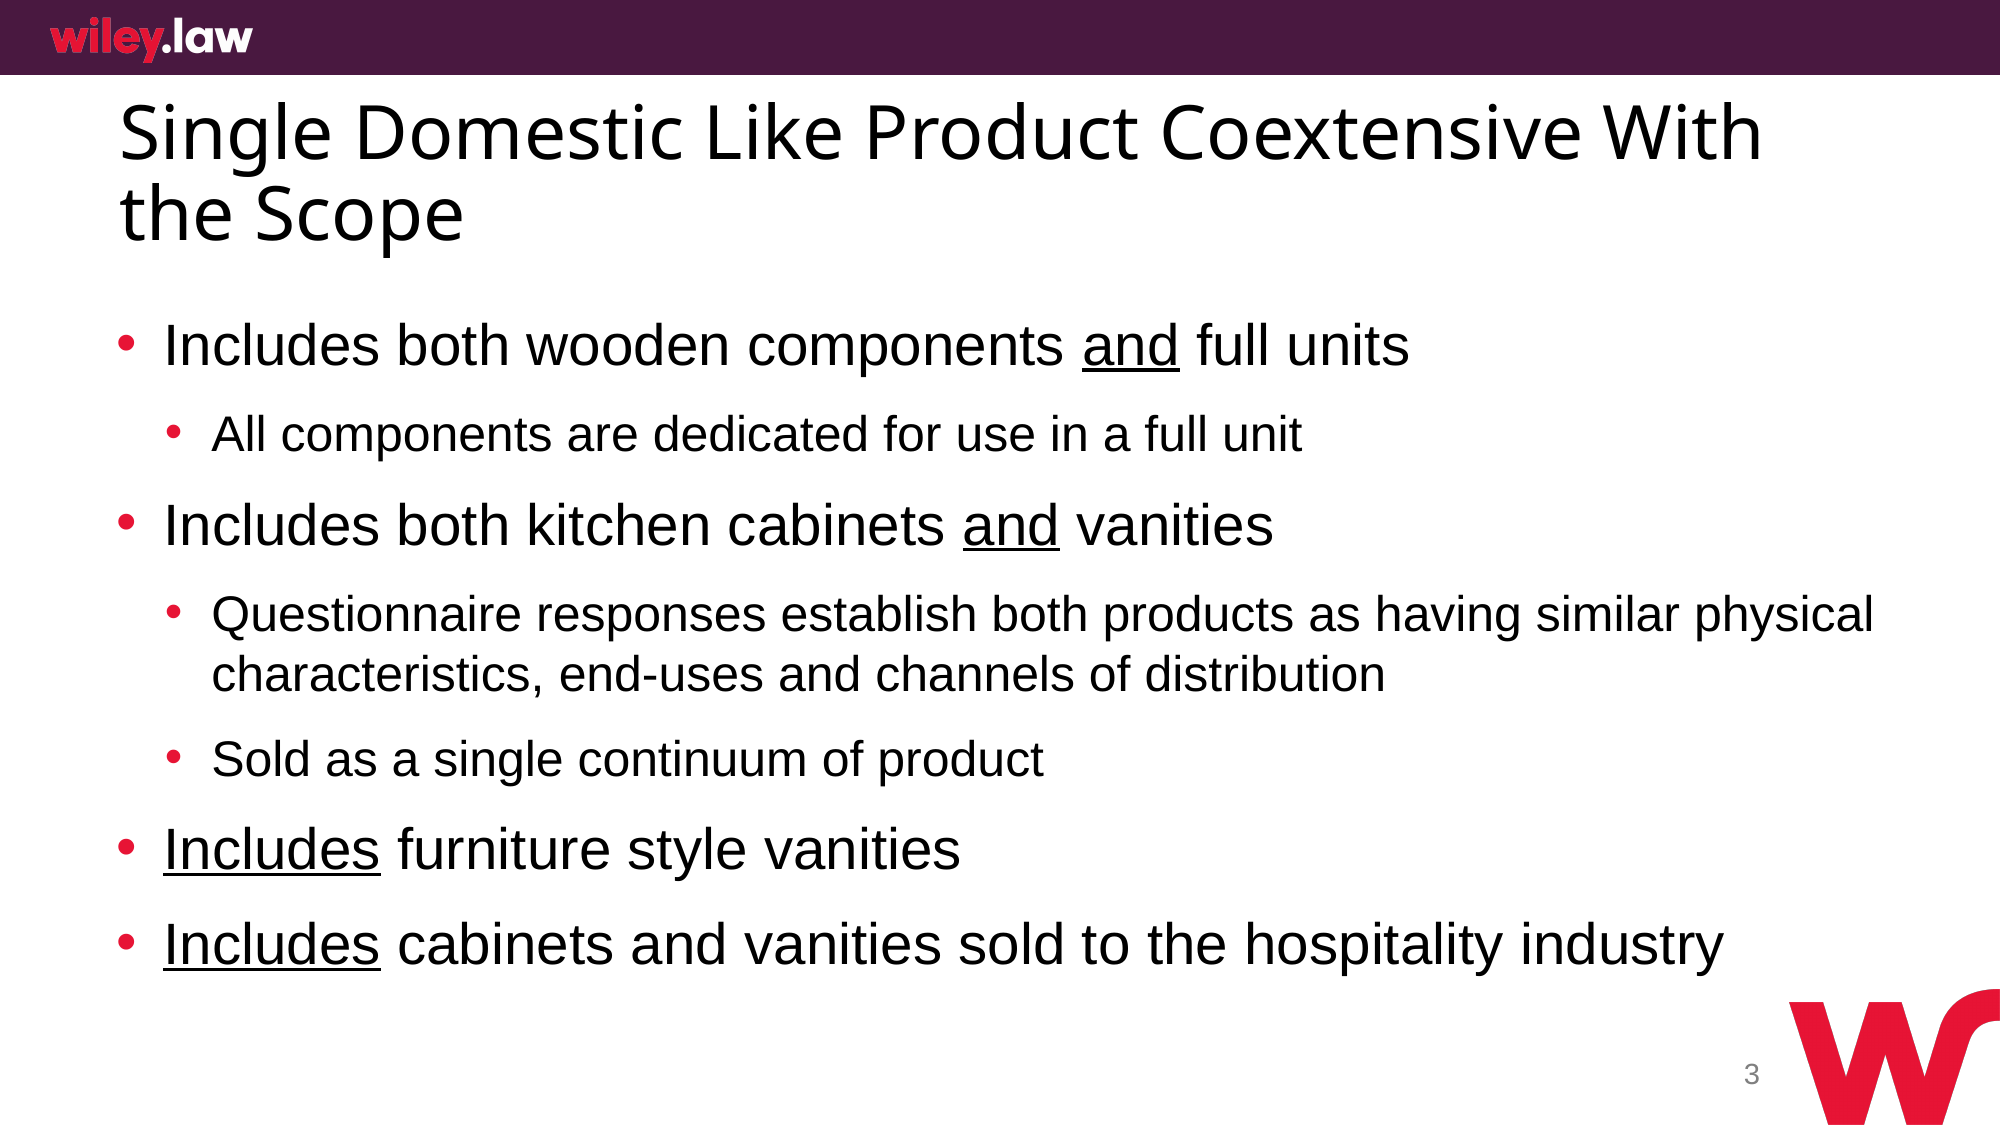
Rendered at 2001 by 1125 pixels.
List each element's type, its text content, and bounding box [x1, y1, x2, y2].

picture [50, 17, 253, 63]
title Single Domestic Like Product Coextensive With the Scope [104, 75, 1899, 278]
slide_number 3 [1572, 1042, 1775, 1103]
list Includes both wooden components and full units All components are dedicated for use in a full unit Includes both kitchen cabinets and vanities Questionnaire responses establish both products as having similar physical characteristics, end-uses and channels of distribution Sold as a single continuum of product Includes furniture style vanities Includes cabinets and vanities sold to the hospitality industry [101, 299, 1899, 1014]
picture [1789, 989, 2000, 1125]
